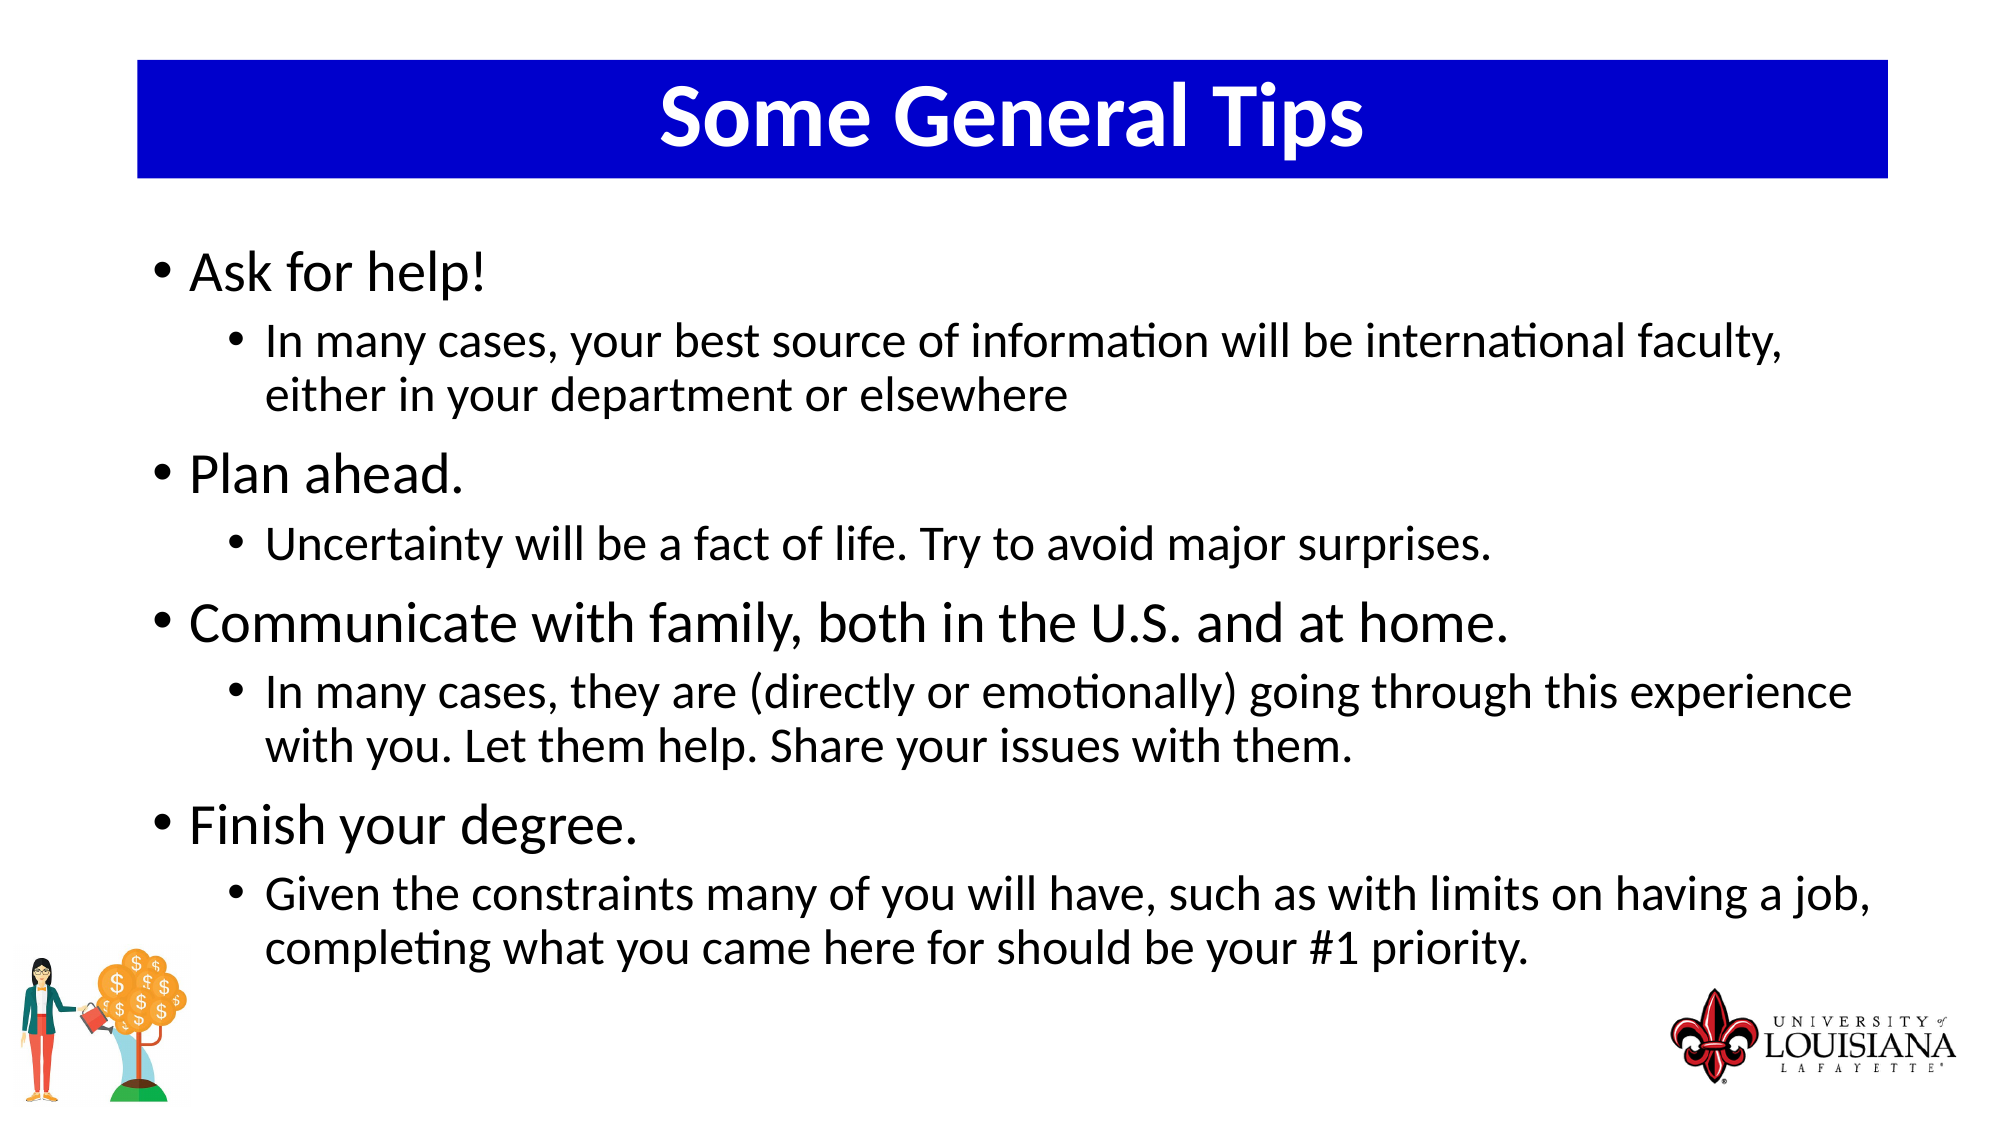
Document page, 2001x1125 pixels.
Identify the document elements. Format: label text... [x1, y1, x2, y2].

text_box Some General Tips [137, 59, 1888, 179]
text_box Ask for help! In many cases, your best source of information will be international faculty, either in your department or elsewhere Plan ahead. Uncertainty will be a fact of life. Try to avoid major surprises. Communicate with family, both in the U.S. and at home. In many cases, they are (directly or emotionally) going through this experience with you. Let them help. Share your issues with them. Finish your degree. Given the constraints many of you will have, such as with limits on having a job, completing what you came here for should be your #1 priority. [137, 233, 1888, 1006]
picture [13, 944, 191, 1107]
picture [1657, 977, 1982, 1091]
